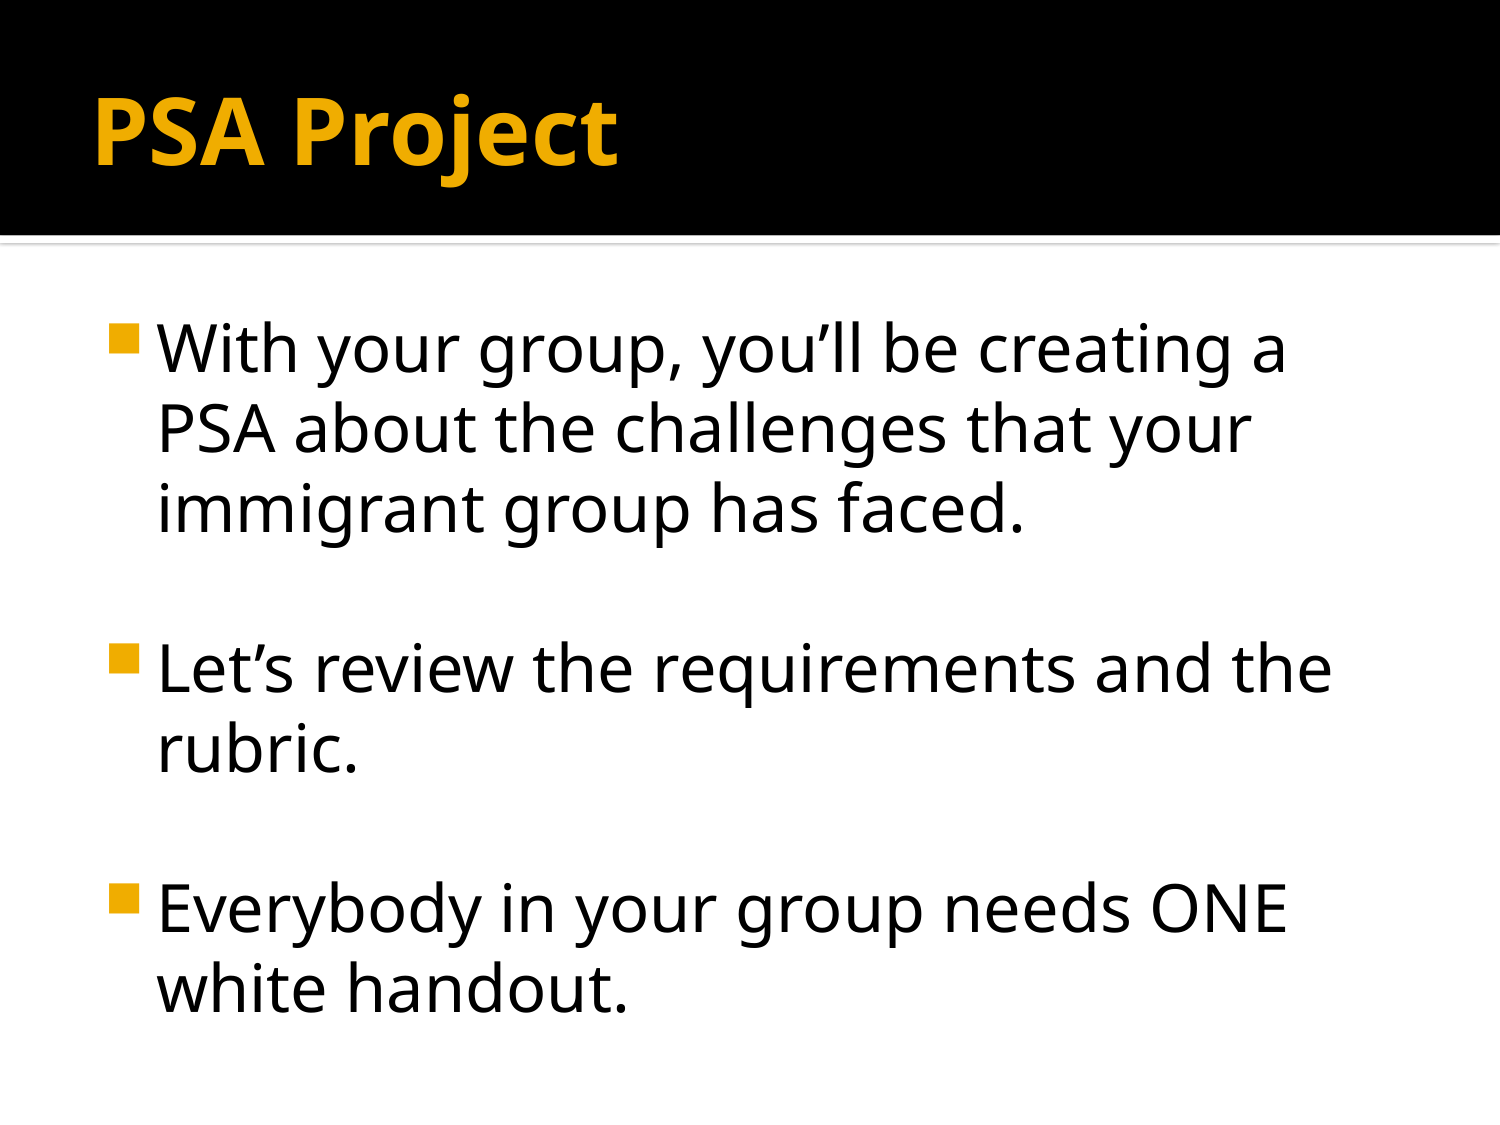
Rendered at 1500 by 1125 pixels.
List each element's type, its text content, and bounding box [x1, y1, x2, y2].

list With your group, you’ll be creating a PSA about the challenges that your immigrant group has faced. Let’s review the requirements and the rubric. Everybody in your group needs ONE white handout. [75, 291, 1425, 1050]
title PSA Project [75, 25, 1425, 231]
